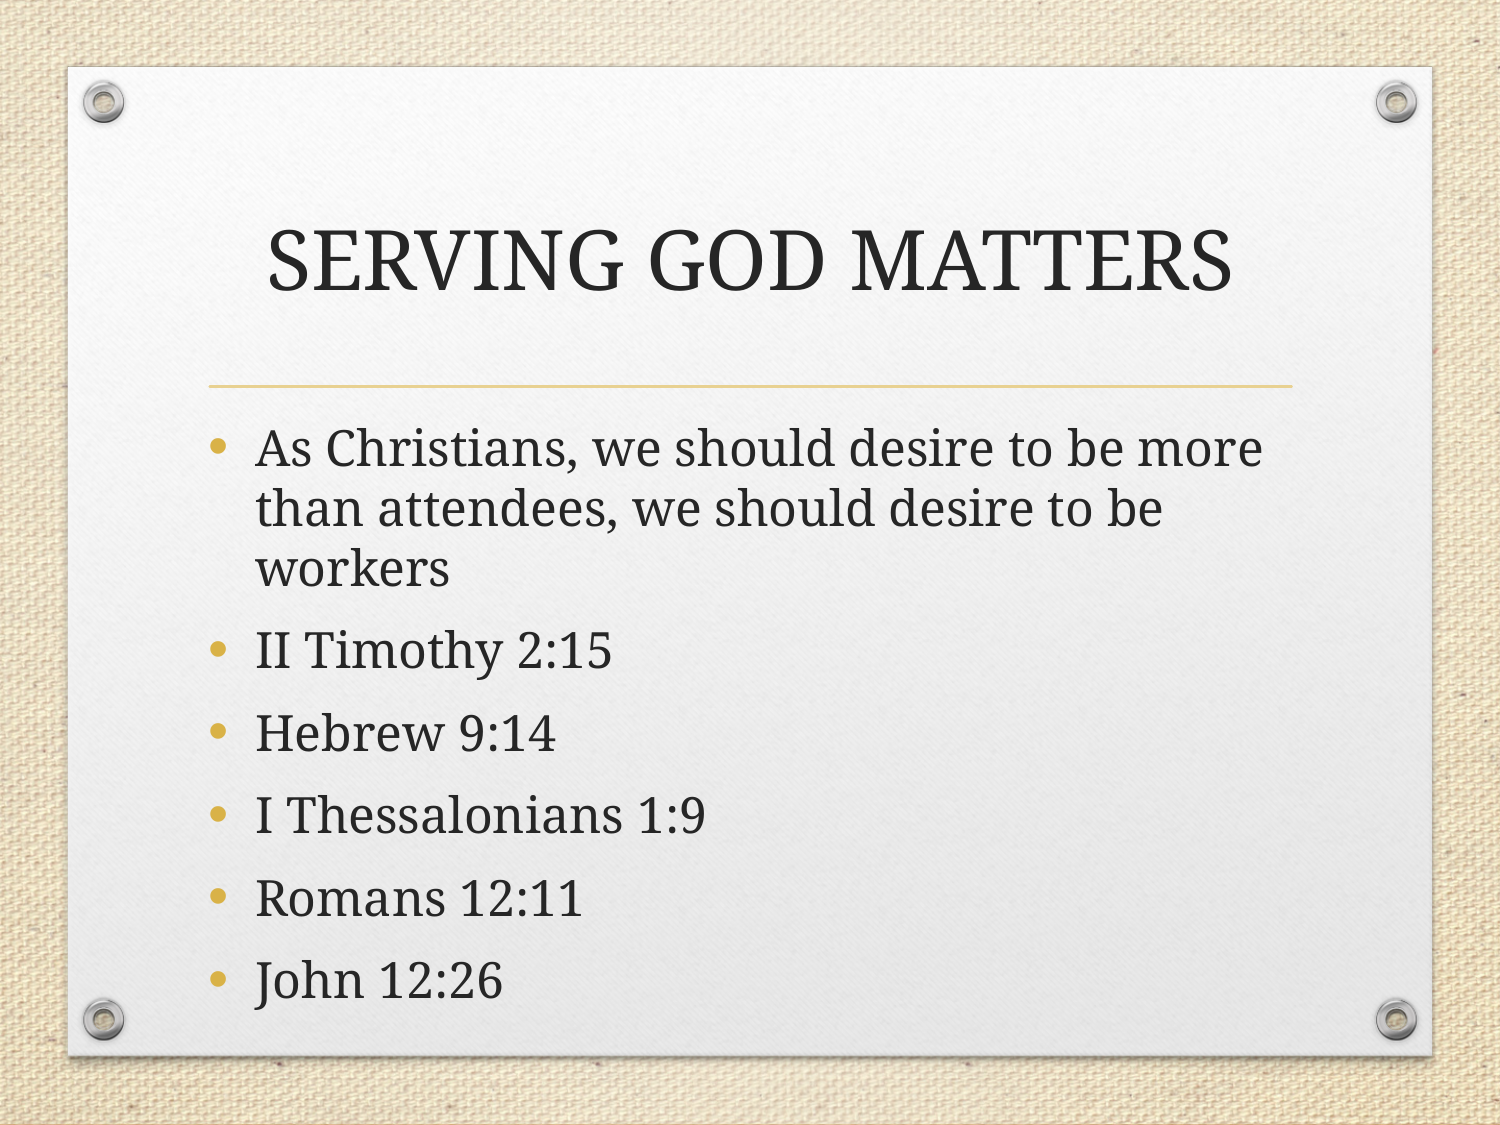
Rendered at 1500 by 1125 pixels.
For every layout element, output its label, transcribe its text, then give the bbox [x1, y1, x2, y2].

list As Christians, we should desire to be more than attendees, we should desire to be workers II Timothy 2:15 Hebrew 9:14 I Thessalonians 1:9 Romans 12:11 John 12:26 [193, 408, 1309, 974]
picture [0, 0, 1500, 1125]
title SERVING GOD MATTERS [193, 150, 1309, 365]
